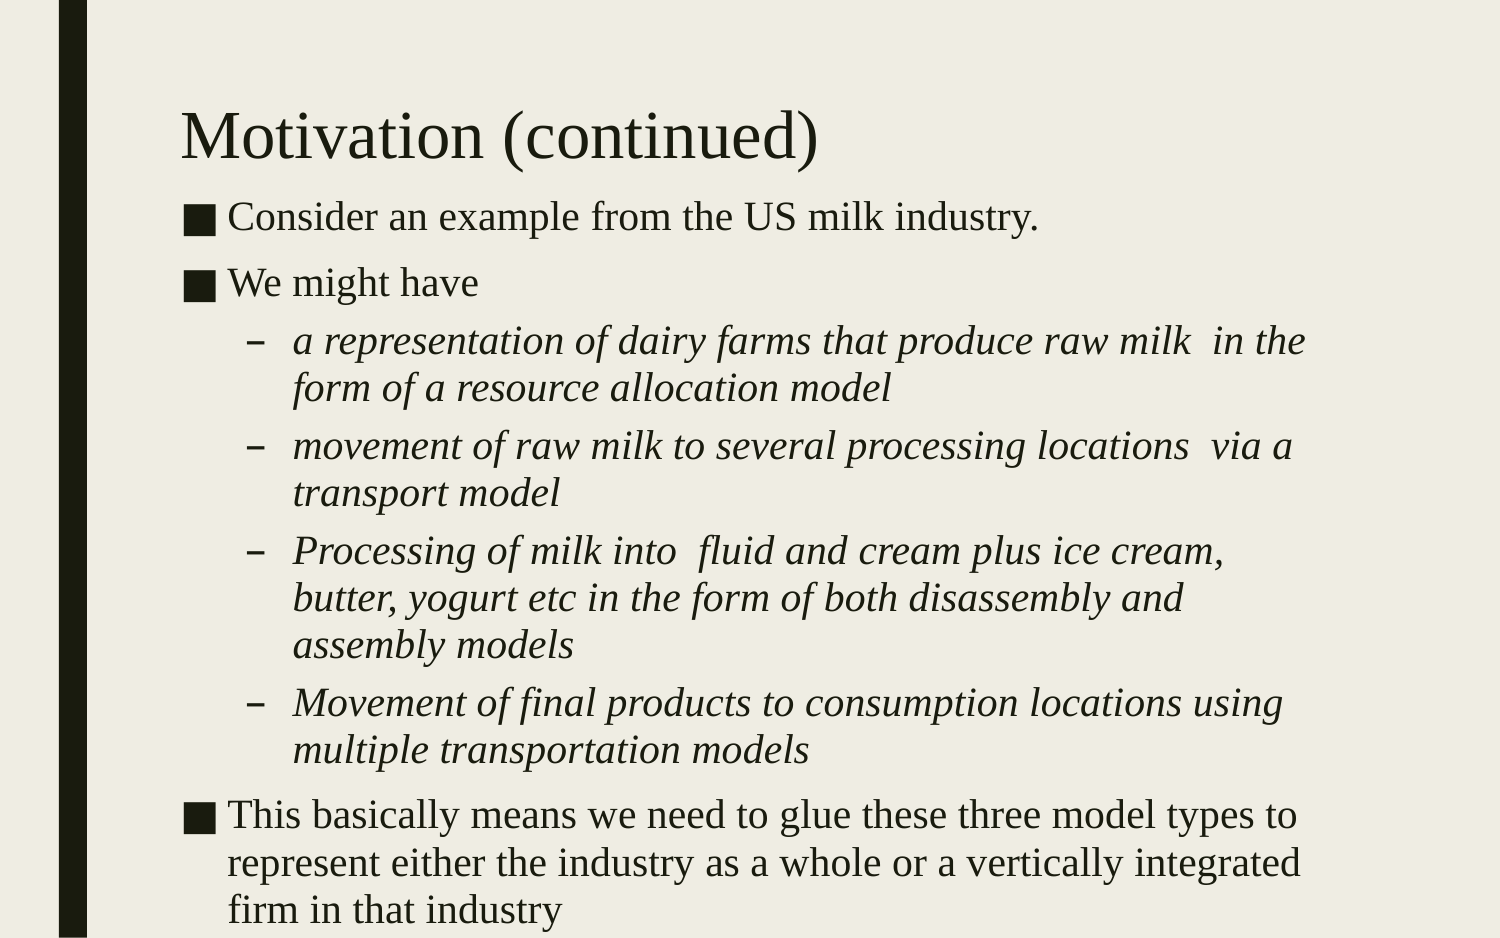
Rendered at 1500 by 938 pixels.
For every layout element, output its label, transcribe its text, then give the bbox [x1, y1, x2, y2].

list Consider an example from the US milk industry. We might have a representation of dairy farms that produce raw milk in the form of a resource allocation model movement of raw milk to several processing locations via a transport model Processing of milk into fluid and cream plus ice cream, butter, yogurt etc in the form of both disassembly and assembly models Movement of final products to consumption locations using multiple transportation models This basically means we need to glue these three model types to represent either the industry as a whole or a vertically integrated firm in that industry [168, 187, 1351, 938]
title Motivation (continued) [168, 93, 1351, 187]
